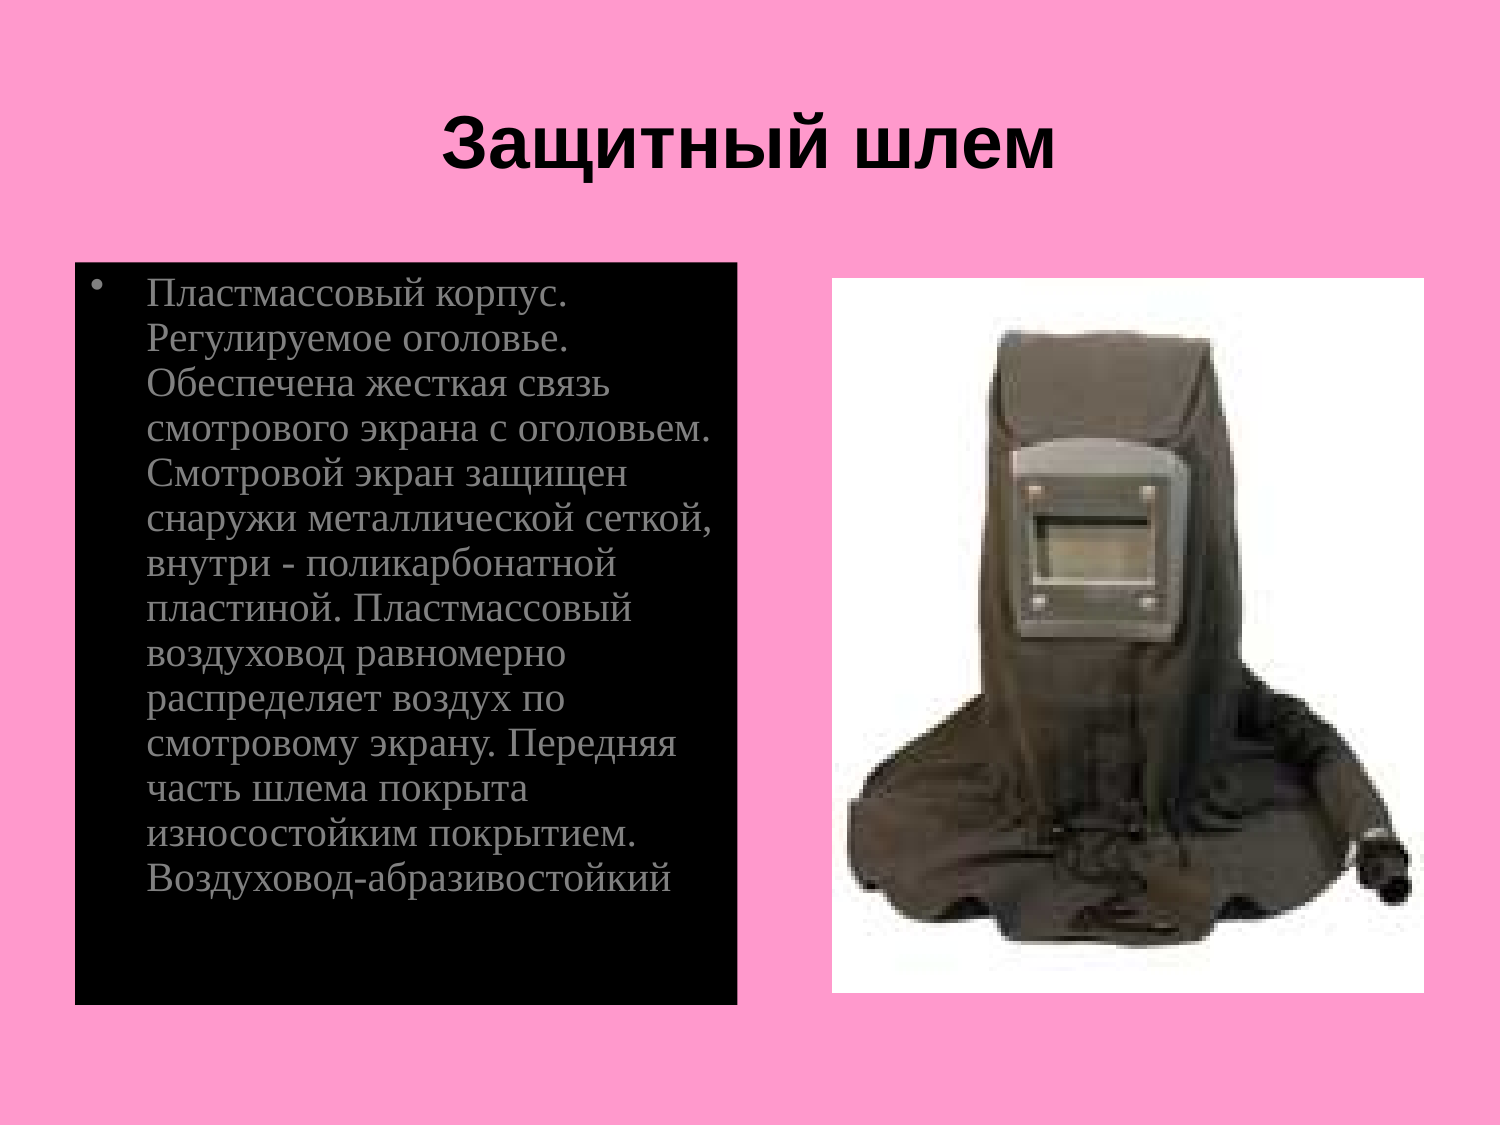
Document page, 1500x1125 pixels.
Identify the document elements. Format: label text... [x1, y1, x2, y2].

title Защитный шлем [75, 45, 1425, 233]
list Пластмассовый корпус. Регулируемое оголовье. Обеспечена жесткая связь смотрового экрана с оголовьем. Смотровой экран защищен снаружи металлической сеткой, внутри - поликарбонатной пластиной. Пластмассовый воздуховод равномерно распределяет воздух по смотровому экрану. Передняя часть шлема покрыта износостойким покрытием. Воздуховод-абразивостойкий [75, 262, 738, 1005]
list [832, 278, 1424, 993]
